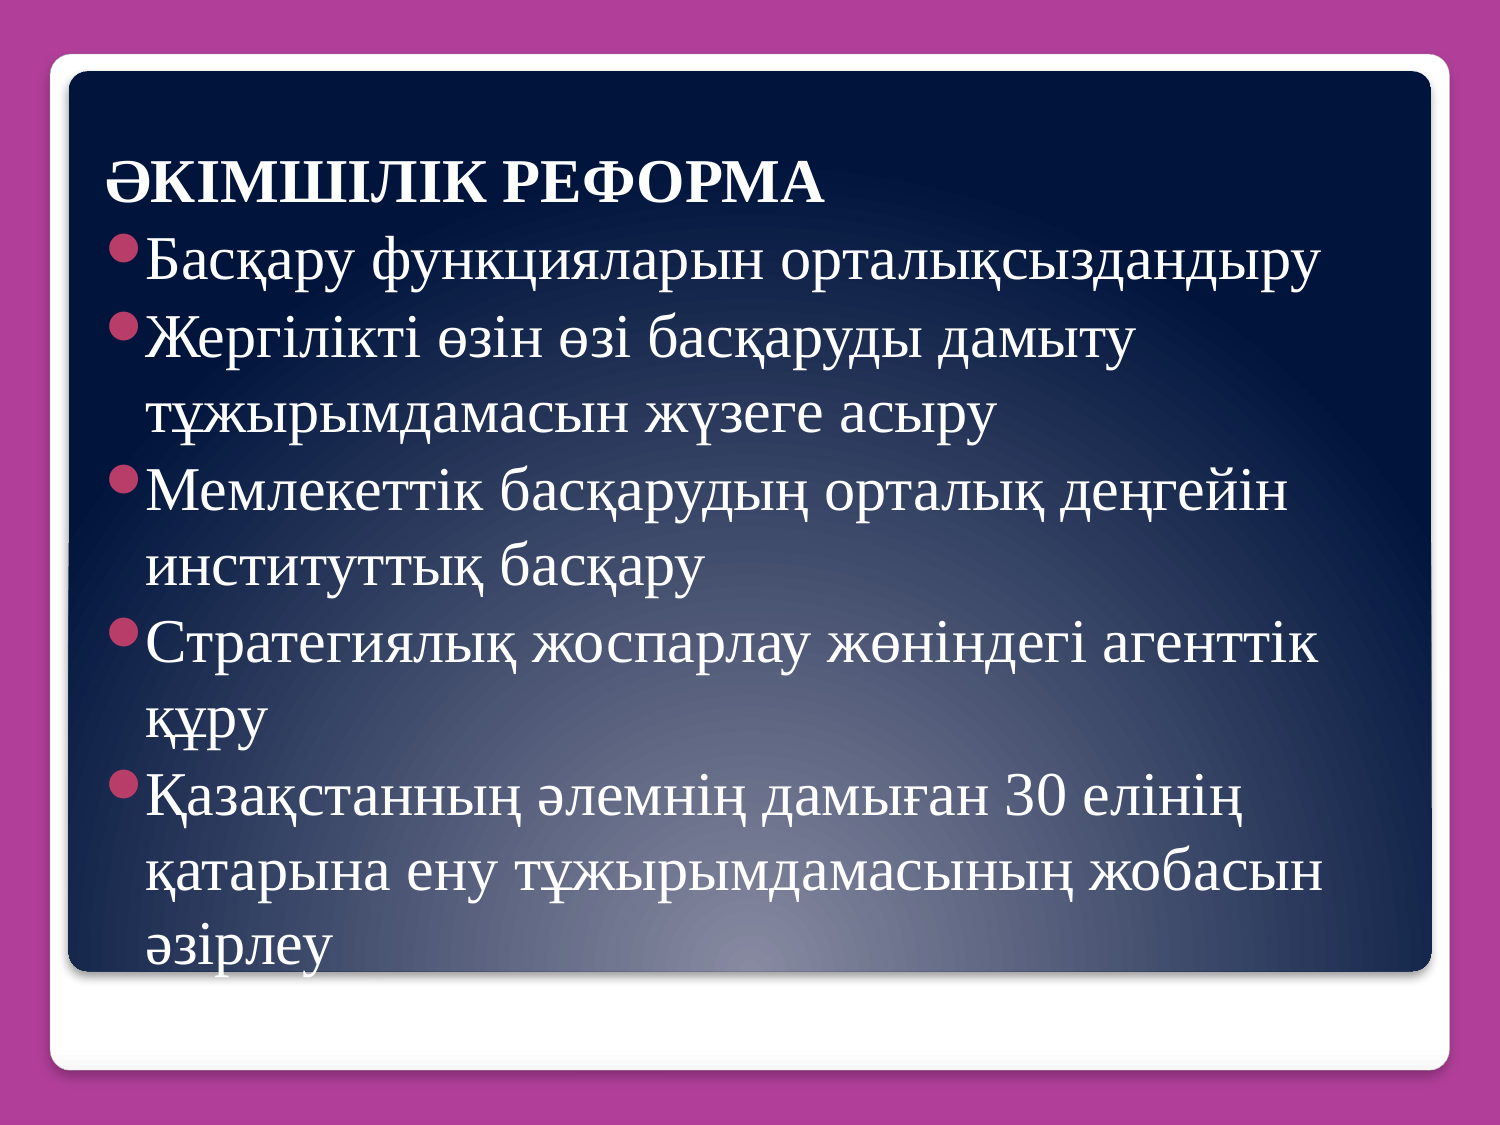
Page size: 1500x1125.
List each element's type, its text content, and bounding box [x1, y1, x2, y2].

list ӘКІМШІЛІК РЕФОРМА Басқару функцияларын орталықсыздандыру Жергілікті өзін өзі басқаруды дамыту тұжырымдамасын жүзеге асыру Мемлекеттік басқарудың орталық деңгейін институттық басқару Стратегиялық жоспарлау жөніндегі агенттік құру Қазақстанның әлемнің дамыған 30 елінің қатарына ену тұжырымдамасының жобасын әзірлеу [75, 46, 1425, 1005]
